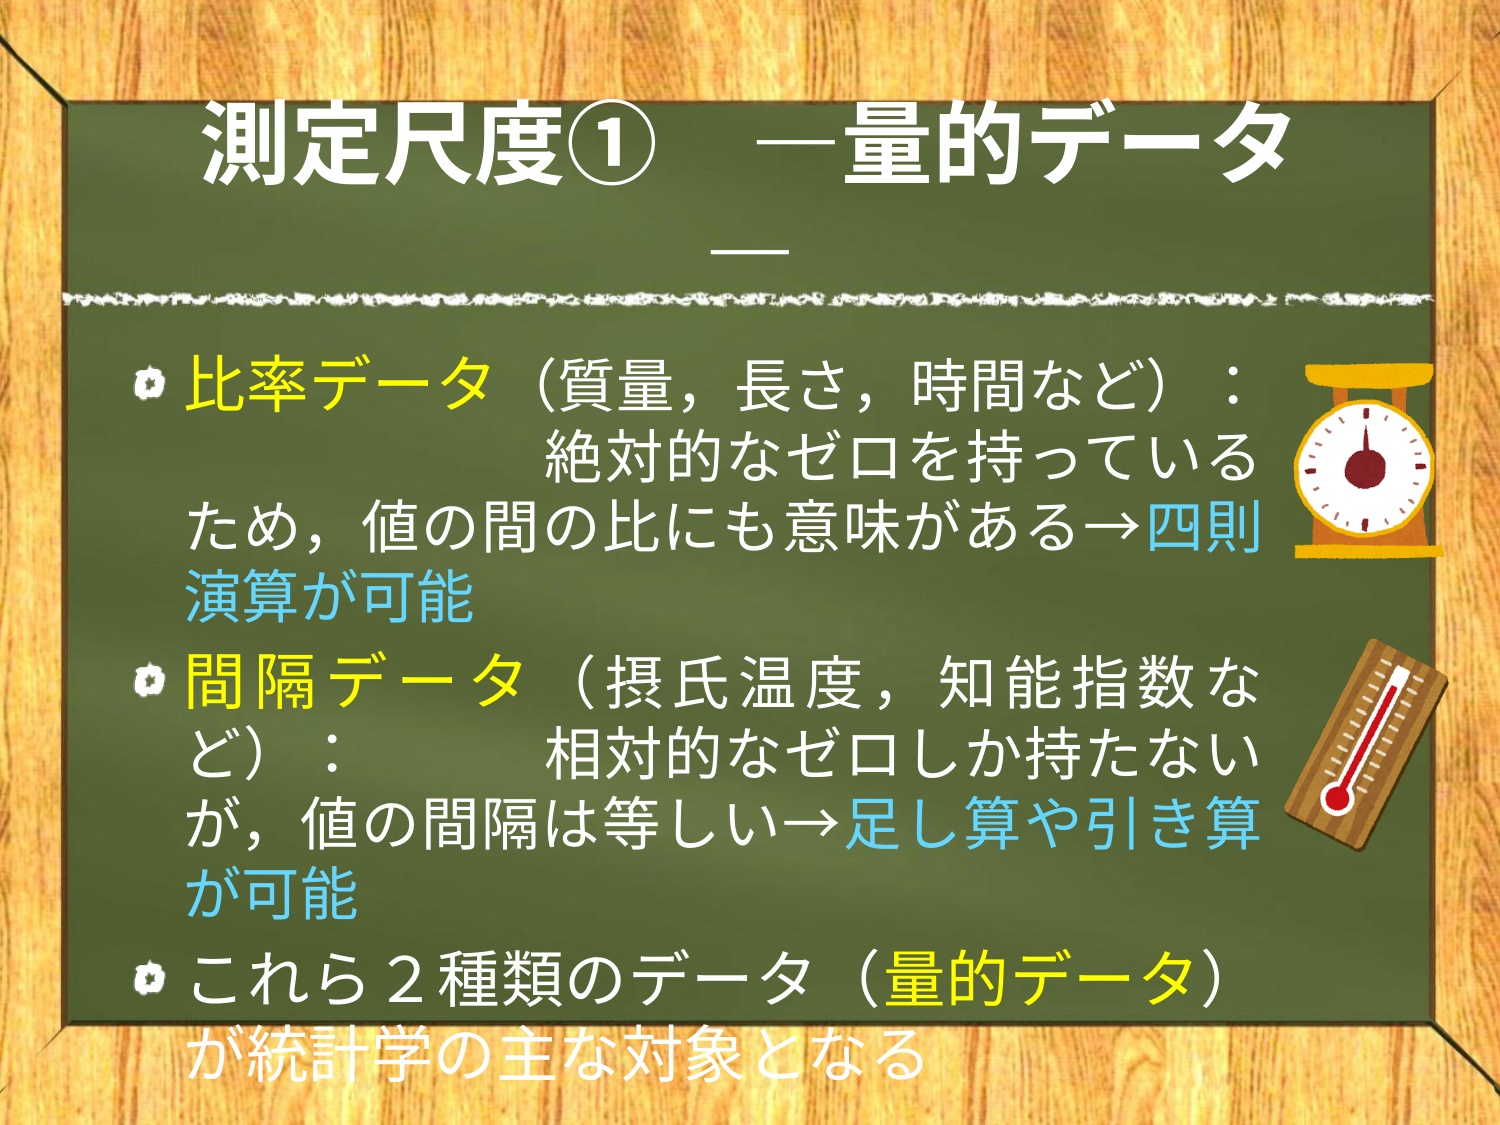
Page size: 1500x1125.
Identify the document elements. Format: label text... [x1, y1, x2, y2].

picture [0, 0, 1500, 1125]
title 測定尺度① ―量的データ― [162, 101, 1338, 290]
list 比率データ（質量，長さ，時間など）： 絶対的なゼロを持っているため，値の間の比にも意味がある→四則演算が可能 間隔データ（摂氏温度，知能指数など）： 相対的なゼロしか持たないが，値の間隔は等しい→足し算や引き算が可能 これら２種類のデータ（量的データ）が統計学の主な対象となる [112, 337, 1279, 953]
